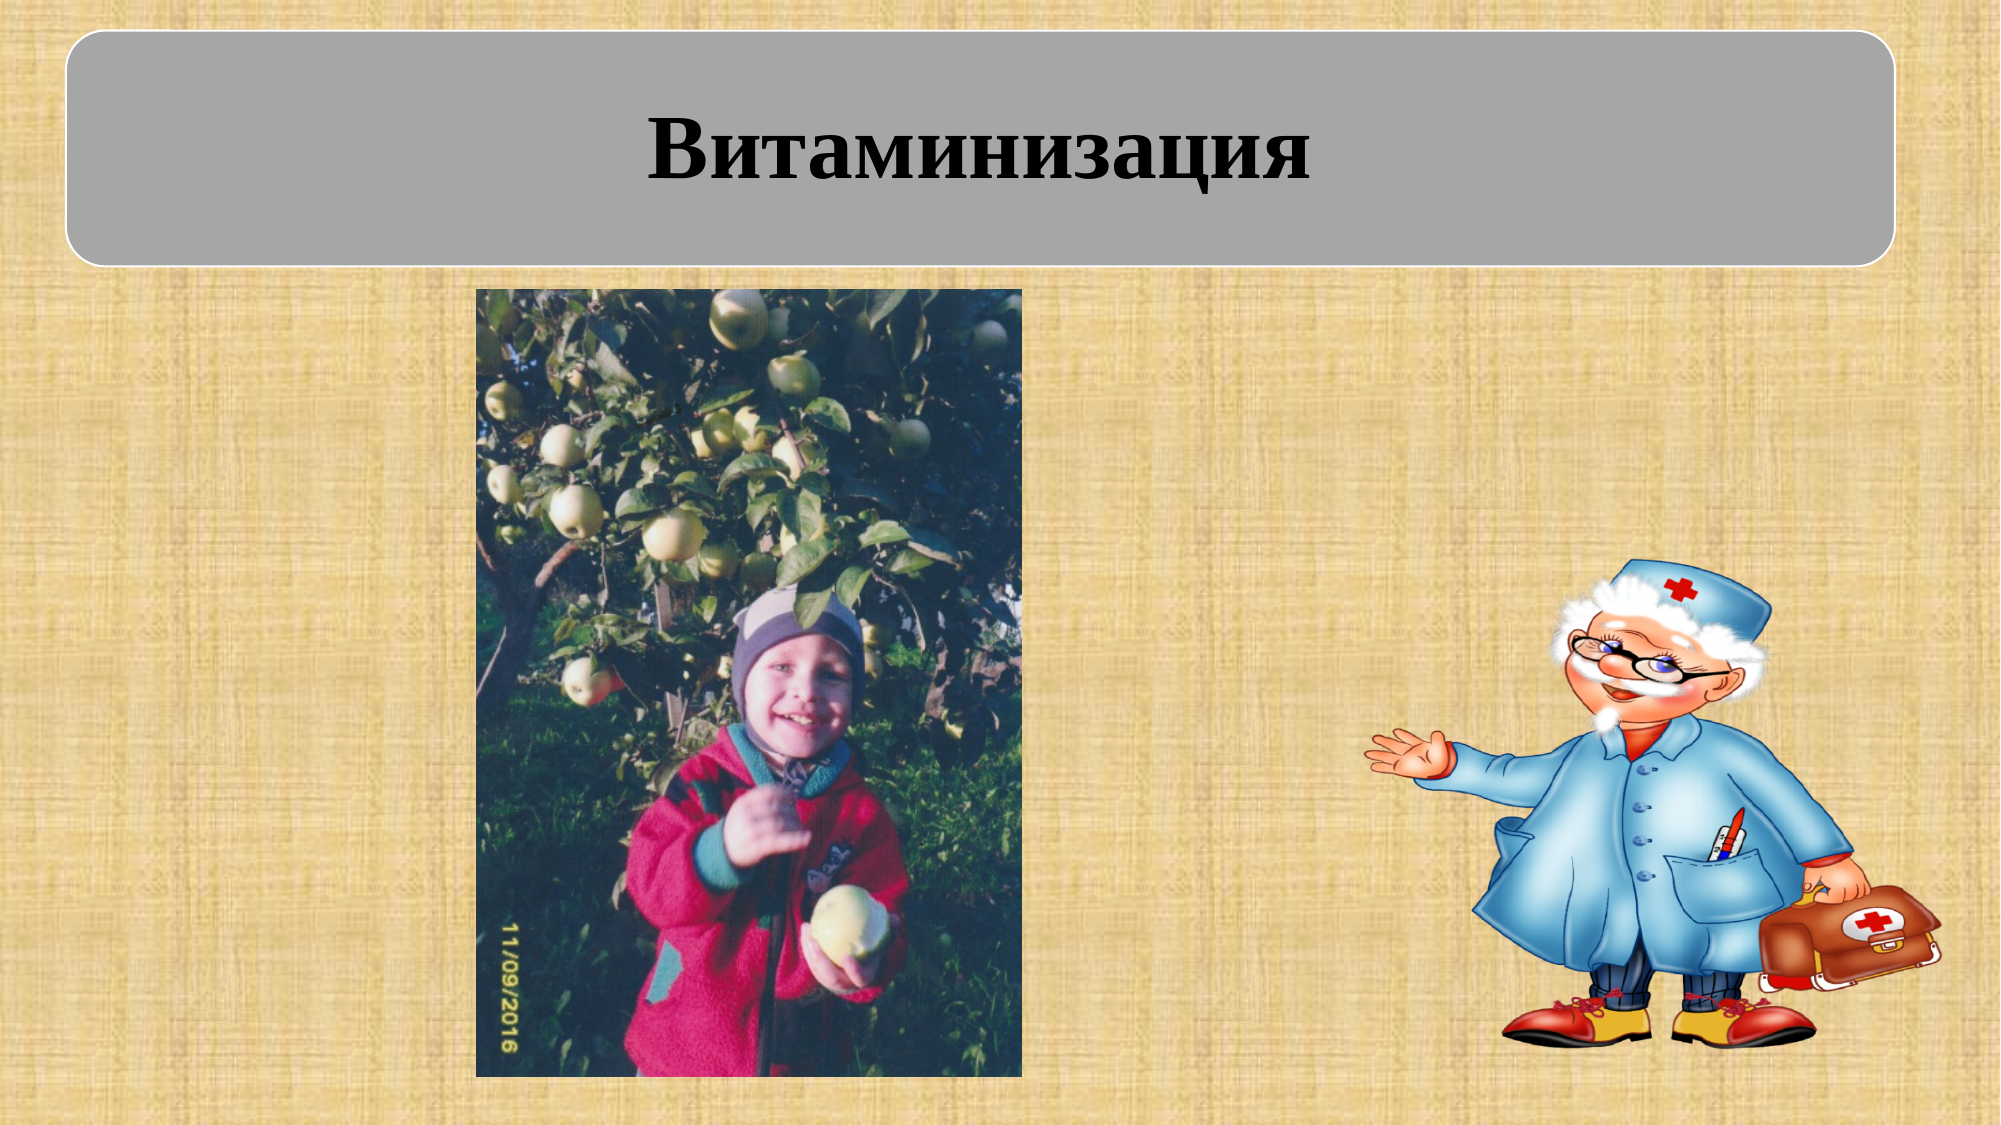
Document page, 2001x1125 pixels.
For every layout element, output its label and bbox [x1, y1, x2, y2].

text_box [65, 30, 1895, 267]
picture [0, 0, 2001, 1125]
